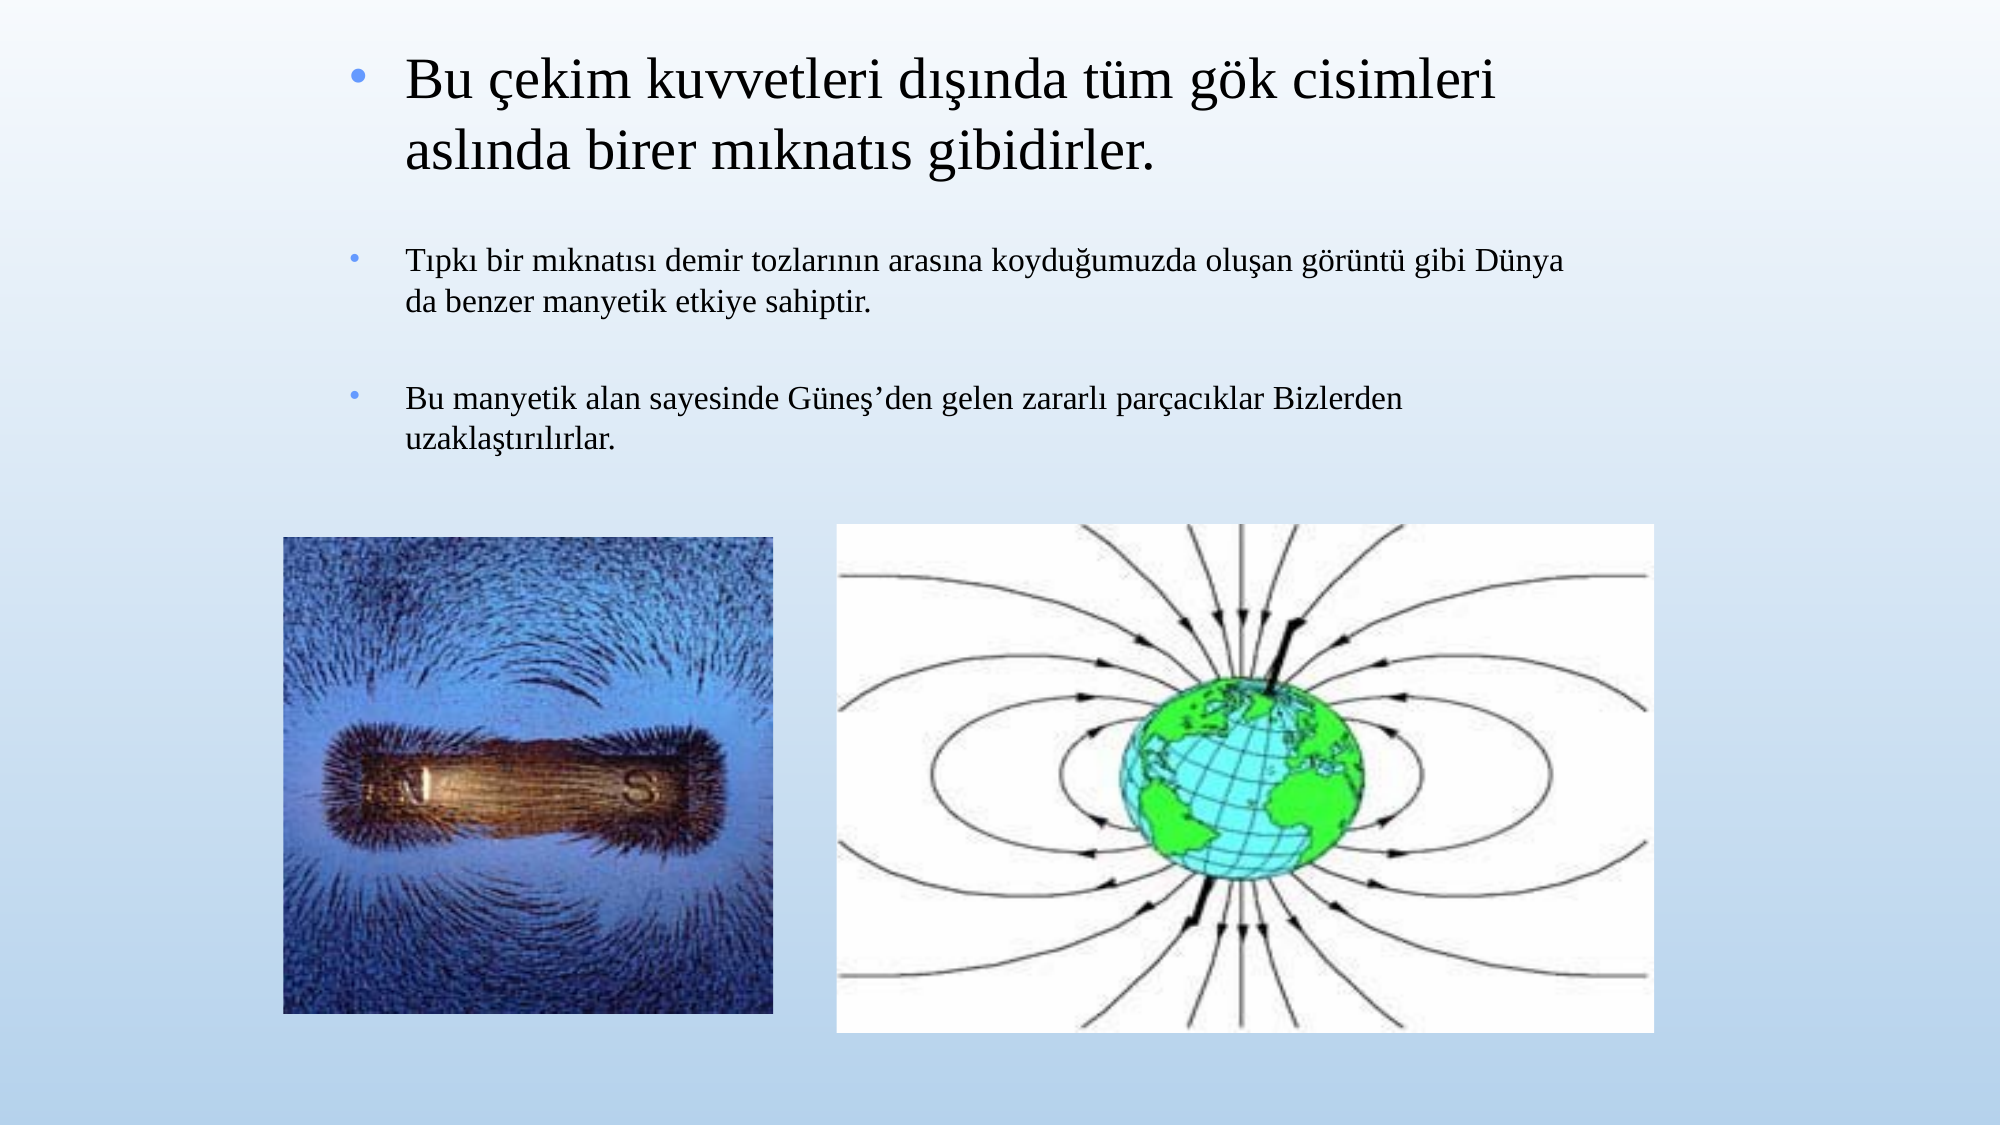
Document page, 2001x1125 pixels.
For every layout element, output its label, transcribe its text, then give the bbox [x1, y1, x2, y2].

text_box [836, 524, 1655, 1033]
text_box Tıpkı bir mıknatısı demir tozlarının arasına koyduğumuzda oluşan görüntü gibi Dünya da benzer manyetik etkiye sahiptir. Bu manyetik alan sayesinde Güneş’den gelen zararlı parçacıklar Bizlerden uzaklaştırılırlar. [346, 238, 1571, 457]
text_box Bu çekim kuvvetleri dışında tüm gök cisimleri aslında birer mıknatıs gibidirler. [346, 40, 1498, 182]
text_box [283, 537, 774, 1015]
